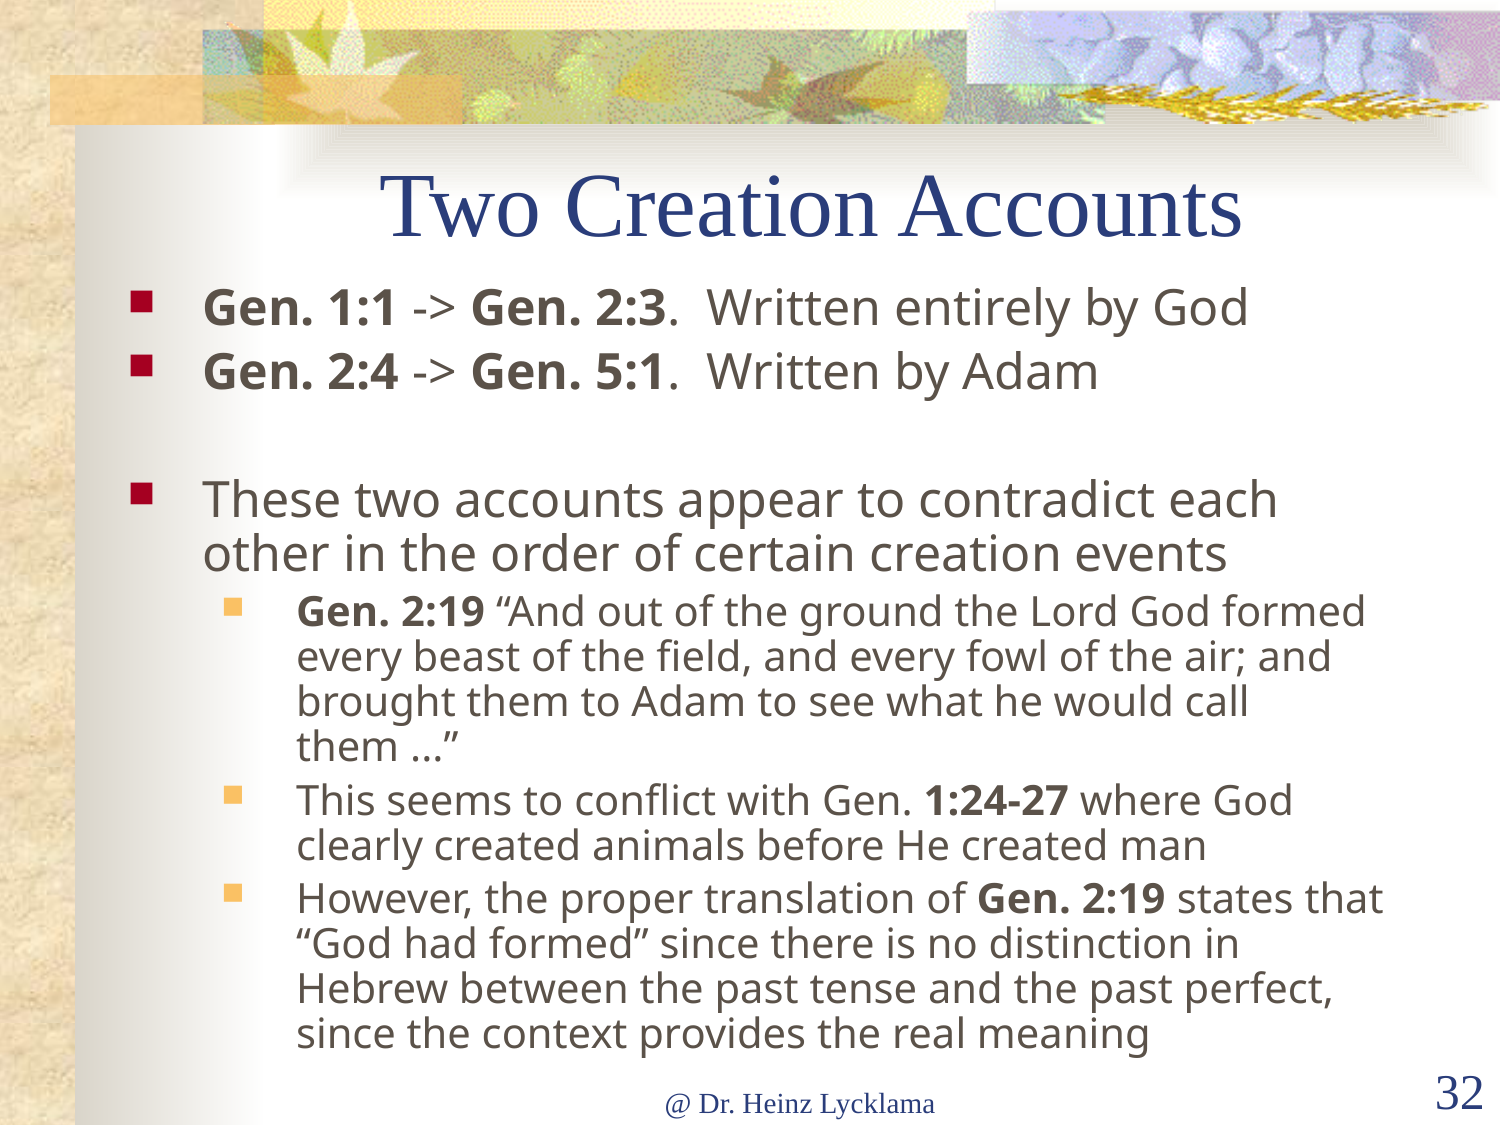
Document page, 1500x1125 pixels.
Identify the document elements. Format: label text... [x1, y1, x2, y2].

title Two Creation Accounts [174, 137, 1450, 263]
list Gen. 1:1 -> Gen. 2:3. Written entirely by God Gen. 2:4 -> Gen. 5:1. Written by Adam These two accounts appear to contradict each other in the order of certain creation events Gen. 2:19 “And out of the ground the Lord God formed every beast of the field, and every fowl of the air; and brought them to Adam to see what he would call them ...” This seems to conflict with Gen. 1:24-27 where God clearly created animals before He created man However, the proper translation of Gen. 2:19 states that “God had formed” since there is no distinction in Hebrew between the past tense and the past perfect, since the context provides the real meaning [112, 275, 1413, 1063]
slide_number 32 [1350, 1052, 1500, 1125]
picture [0, 0, 1500, 1125]
footer @ Dr. Heinz Lycklama [562, 1063, 1038, 1125]
